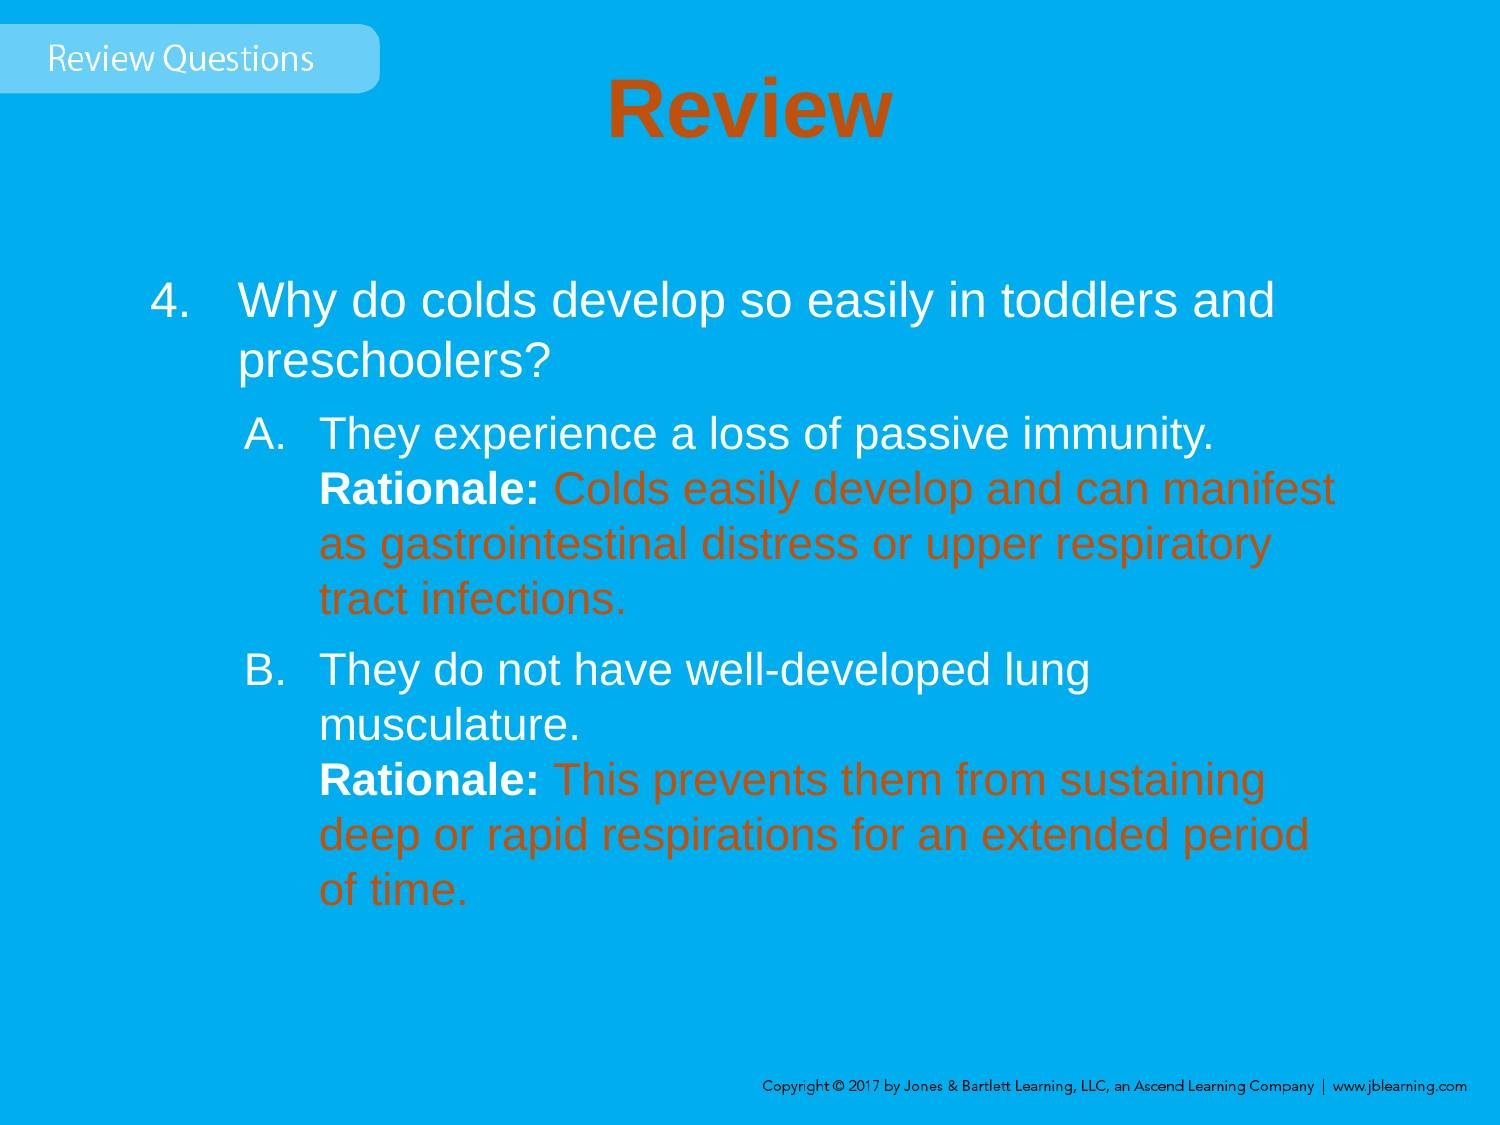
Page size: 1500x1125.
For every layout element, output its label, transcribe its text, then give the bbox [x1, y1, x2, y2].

list Why do colds develop so easily in toddlers and preschoolers? They experience a loss of passive immunity. Rationale: Colds easily develop and can manifest as gastrointestinal distress or upper respiratory tract infections. They do not have well-developed lung musculature. Rationale: This prevents them from sustaining deep or rapid respirations for an extended period of time. [112, 237, 1388, 1025]
title Review [112, 37, 1388, 188]
picture [0, 25, 377, 93]
